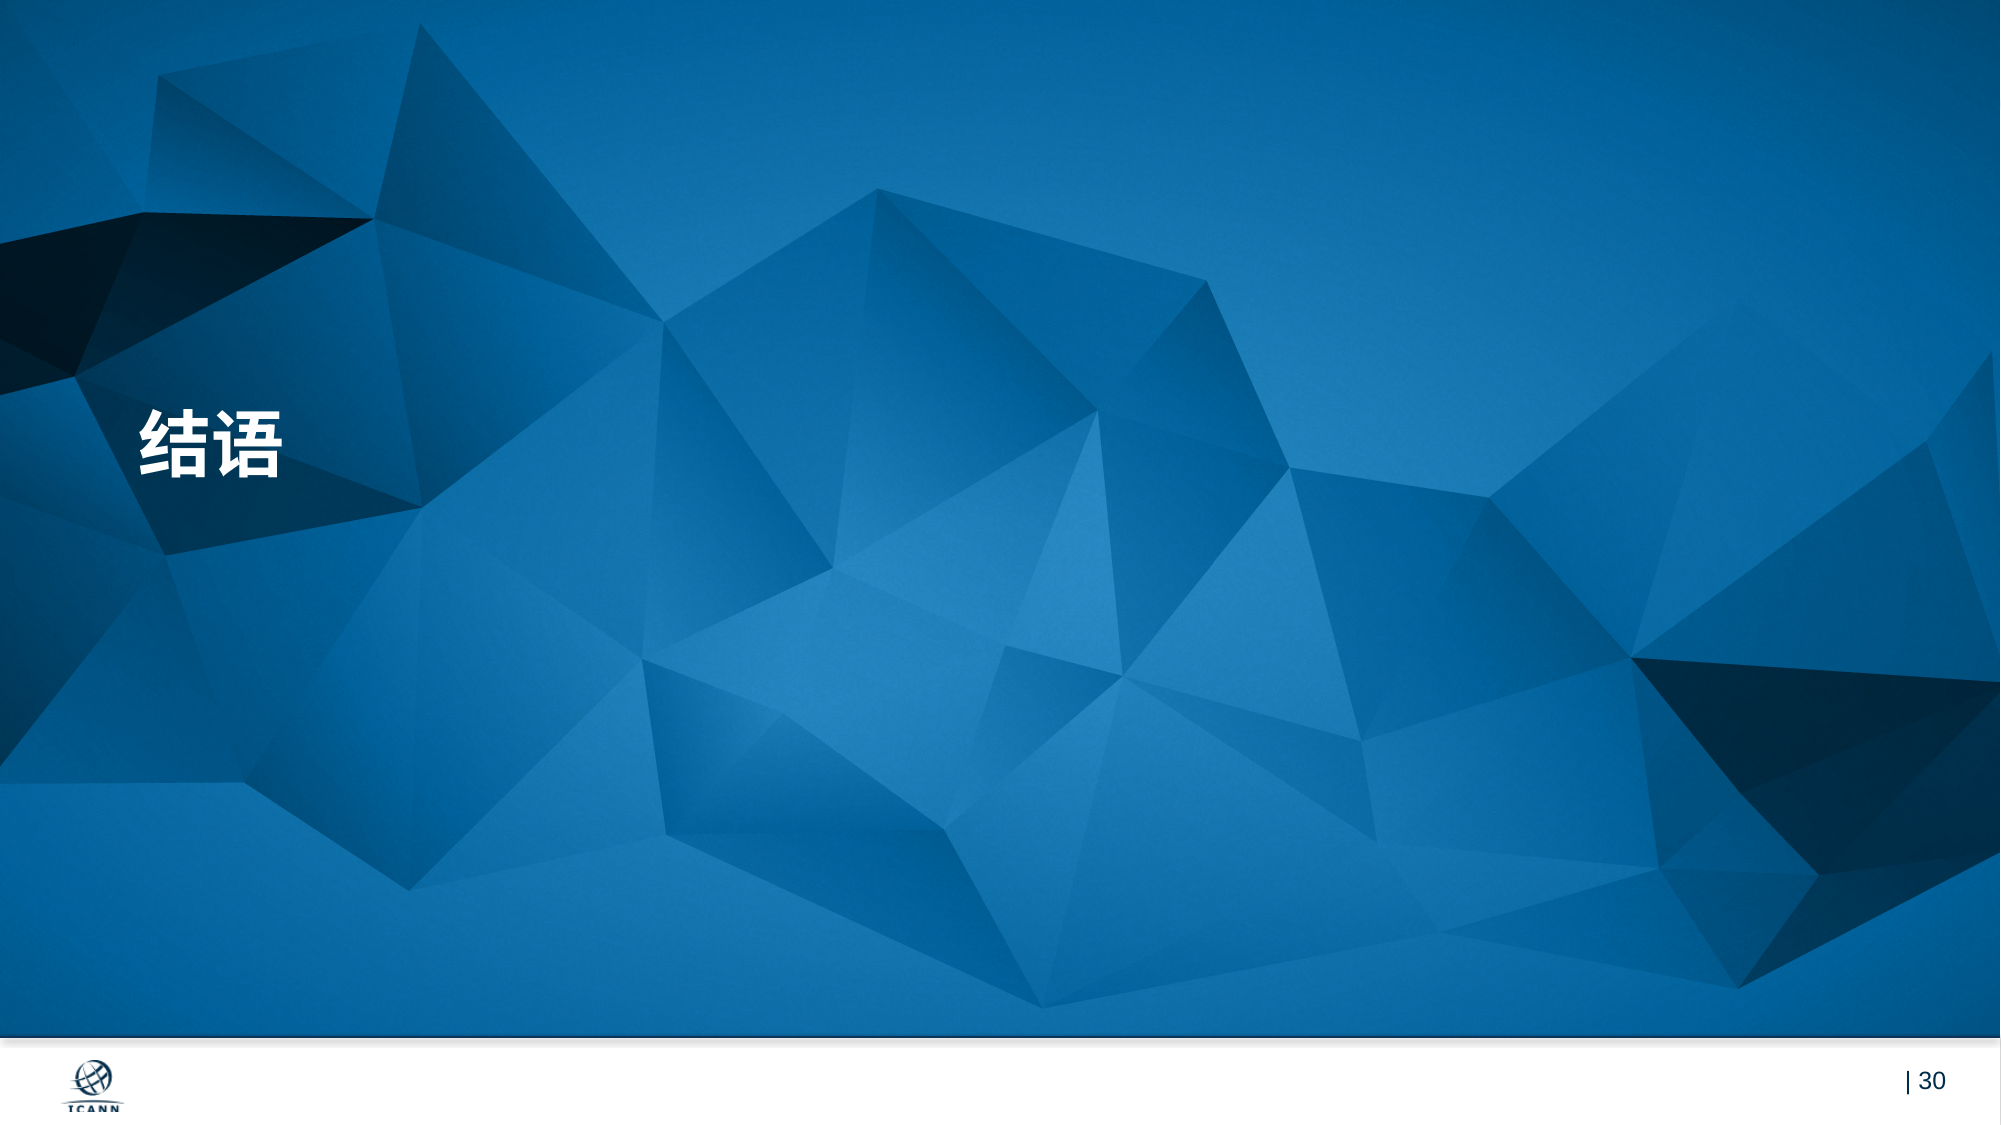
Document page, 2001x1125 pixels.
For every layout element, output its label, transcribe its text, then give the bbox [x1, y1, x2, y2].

picture [0, 0, 2000, 1036]
title 结语 [123, 214, 1845, 494]
